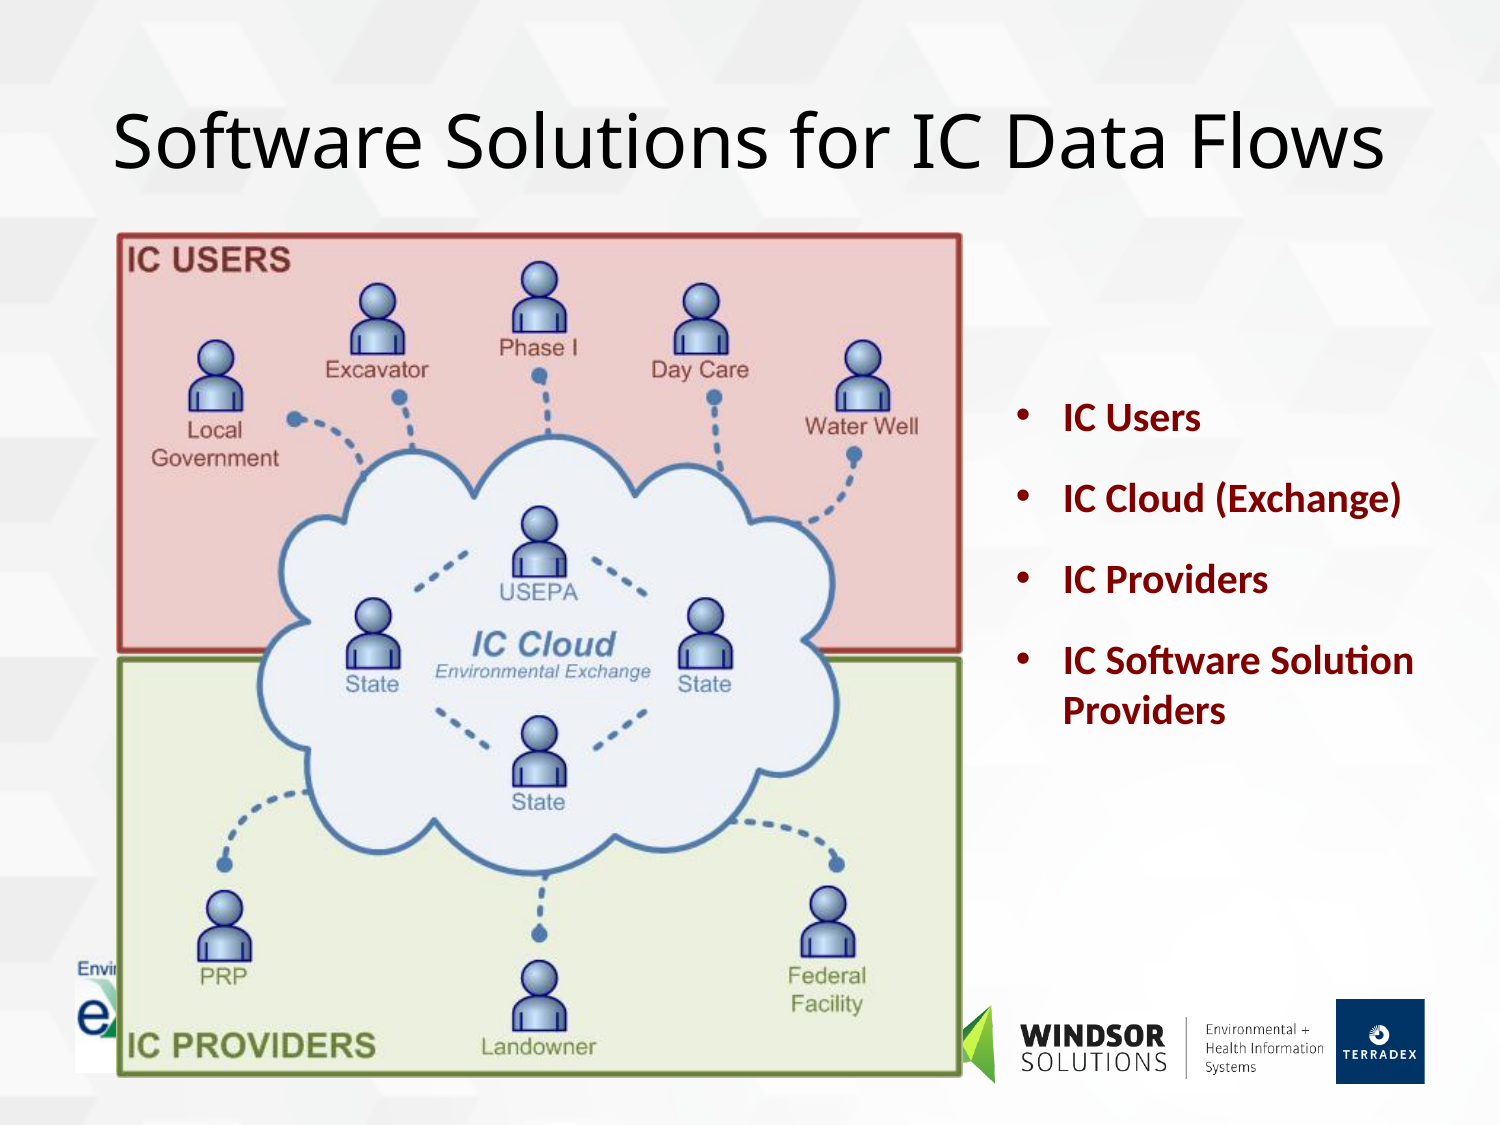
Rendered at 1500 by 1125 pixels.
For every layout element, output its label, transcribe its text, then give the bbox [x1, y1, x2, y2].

title Software Solutions for IC Data Flows [75, 45, 1425, 233]
picture [0, 0, 1500, 1125]
text_box IC Users IC Cloud (Exchange) IC Providers IC Software Solution Providers [1001, 381, 1453, 741]
